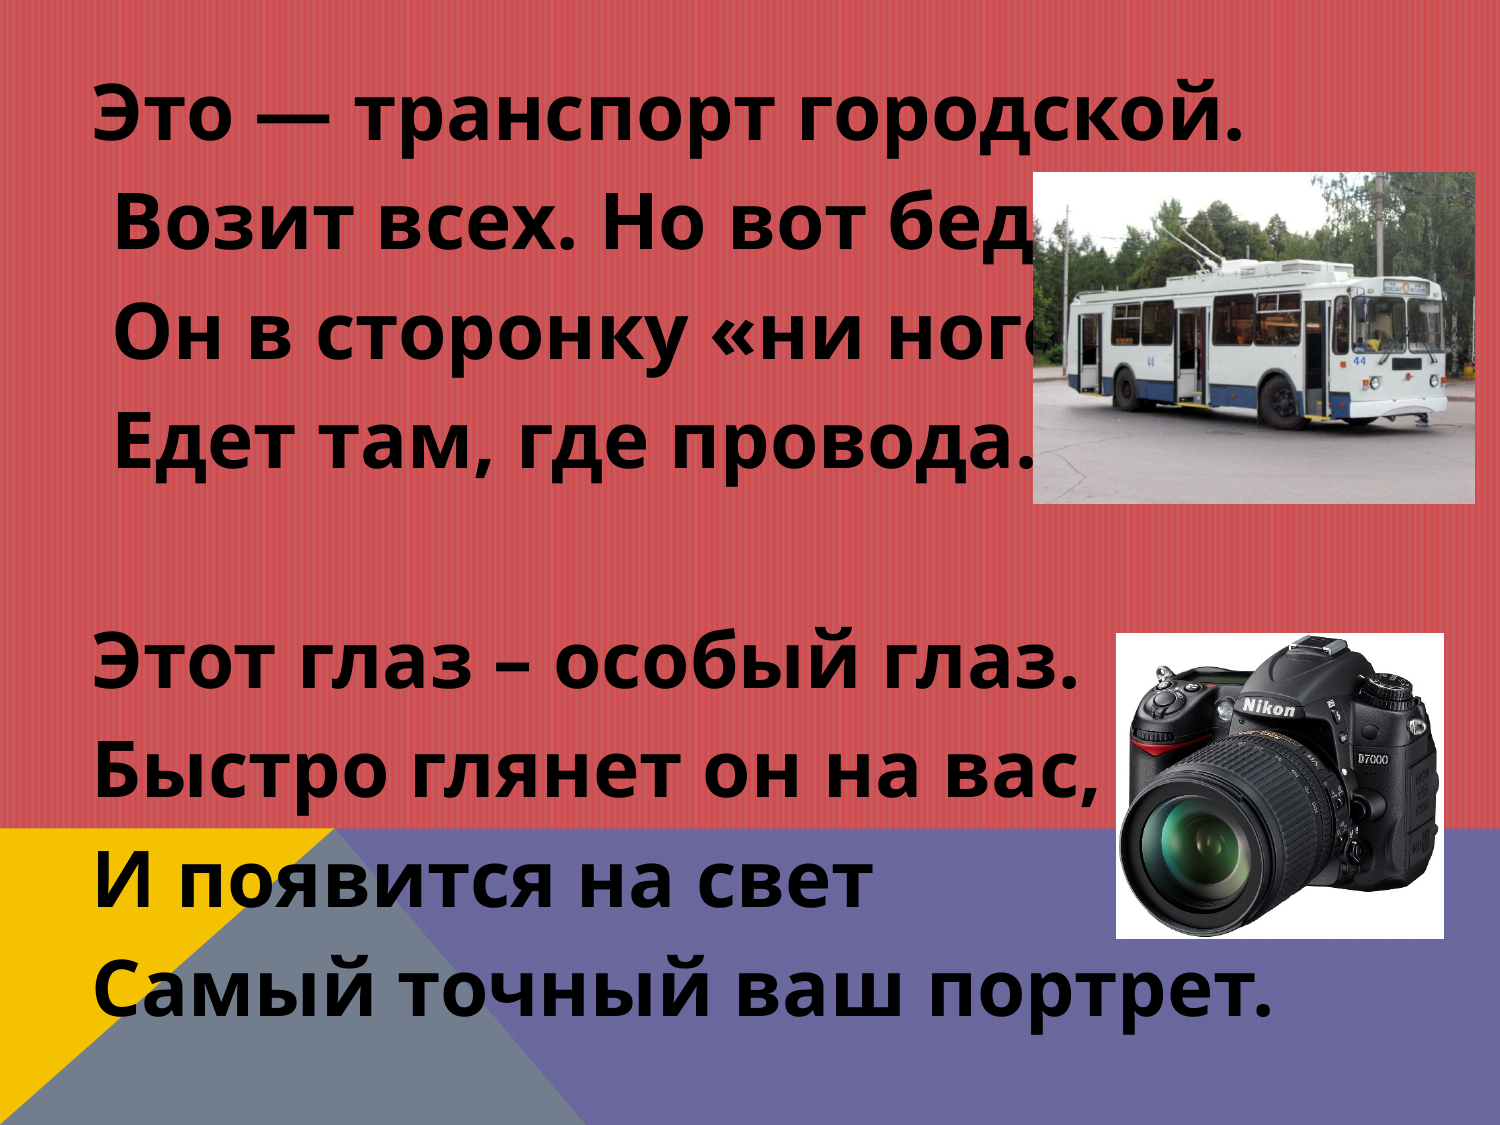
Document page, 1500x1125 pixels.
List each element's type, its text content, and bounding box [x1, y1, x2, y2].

picture [1115, 633, 1444, 939]
list Это — транспорт городской. Возит всех. Но вот беда: Он в сторонку «ни ногой», Едет там, где провода. Этот глаз – особый глаз. Быстро глянет он на вас, И появится на свет Самый точный ваш портрет. [76, 54, 1369, 1047]
picture [1033, 172, 1475, 504]
